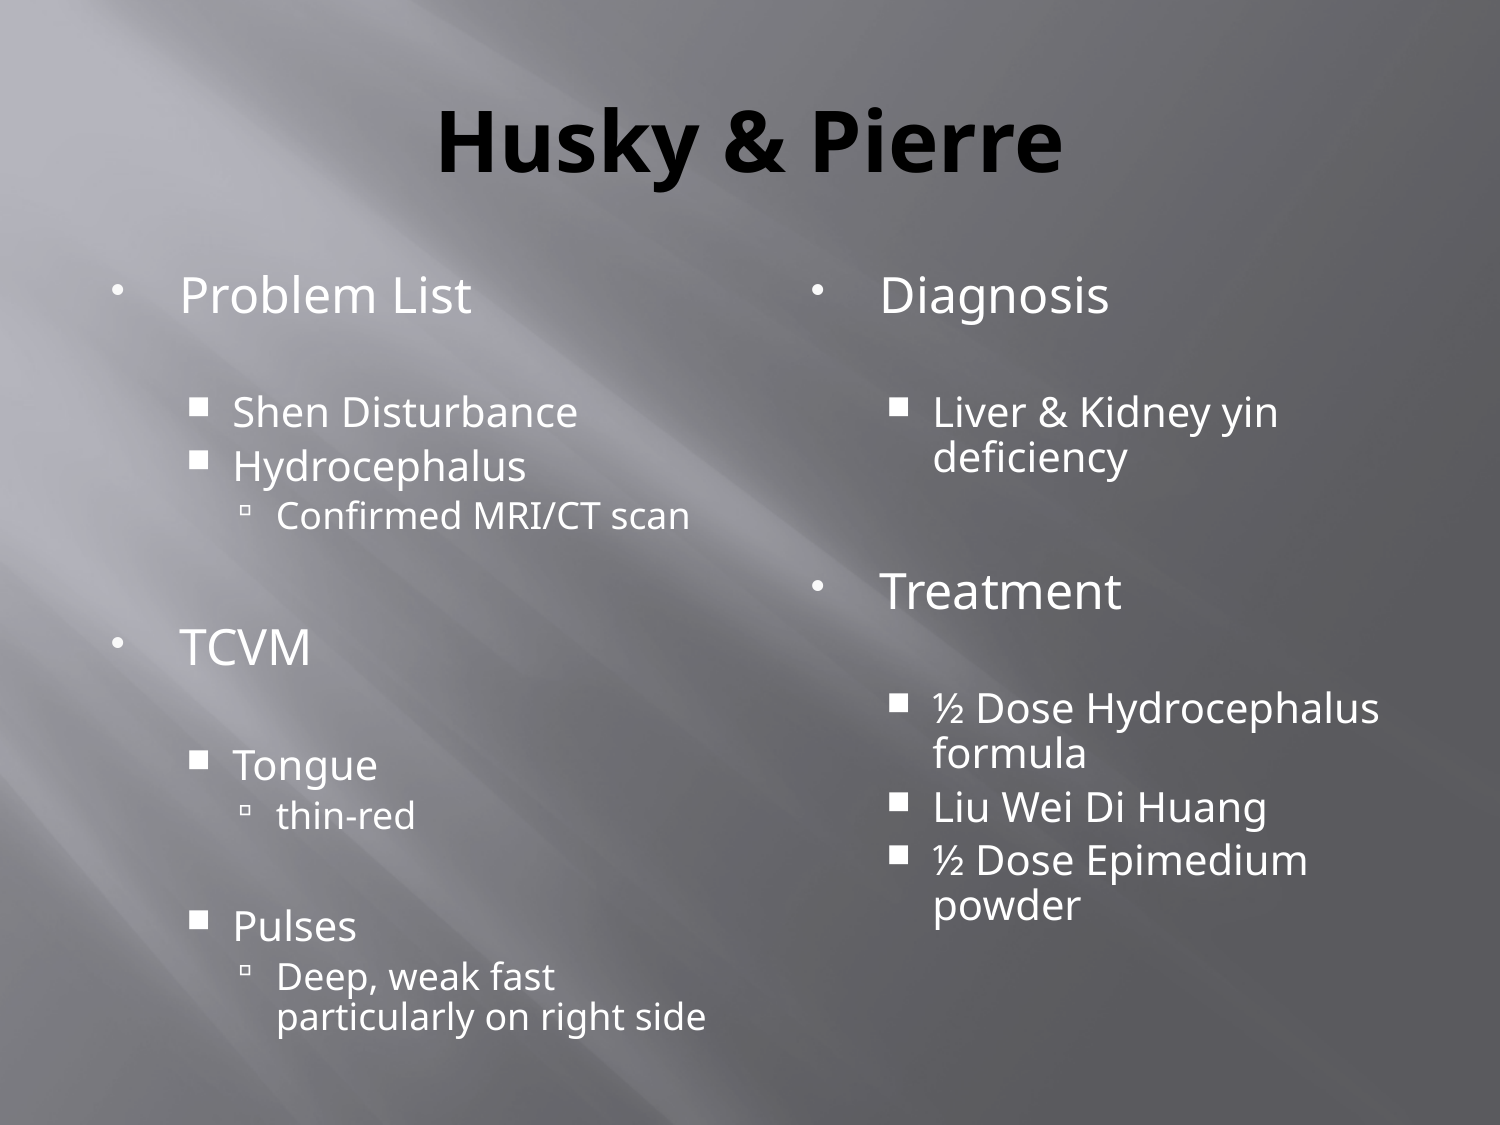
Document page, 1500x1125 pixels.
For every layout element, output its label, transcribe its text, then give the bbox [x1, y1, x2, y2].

title Husky & Pierre [75, 45, 1425, 233]
list Diagnosis Liver & Kidney yin deficiency Treatment ½ Dose Hydrocephalus formula Liu Wei Di Huang ½ Dose Epimedium powder [774, 262, 1425, 1005]
list Problem List Shen Disturbance Hydrocephalus Confirmed MRI/CT scan TCVM Tongue thin-red Pulses Deep, weak fast particularly on right side [75, 262, 763, 1063]
